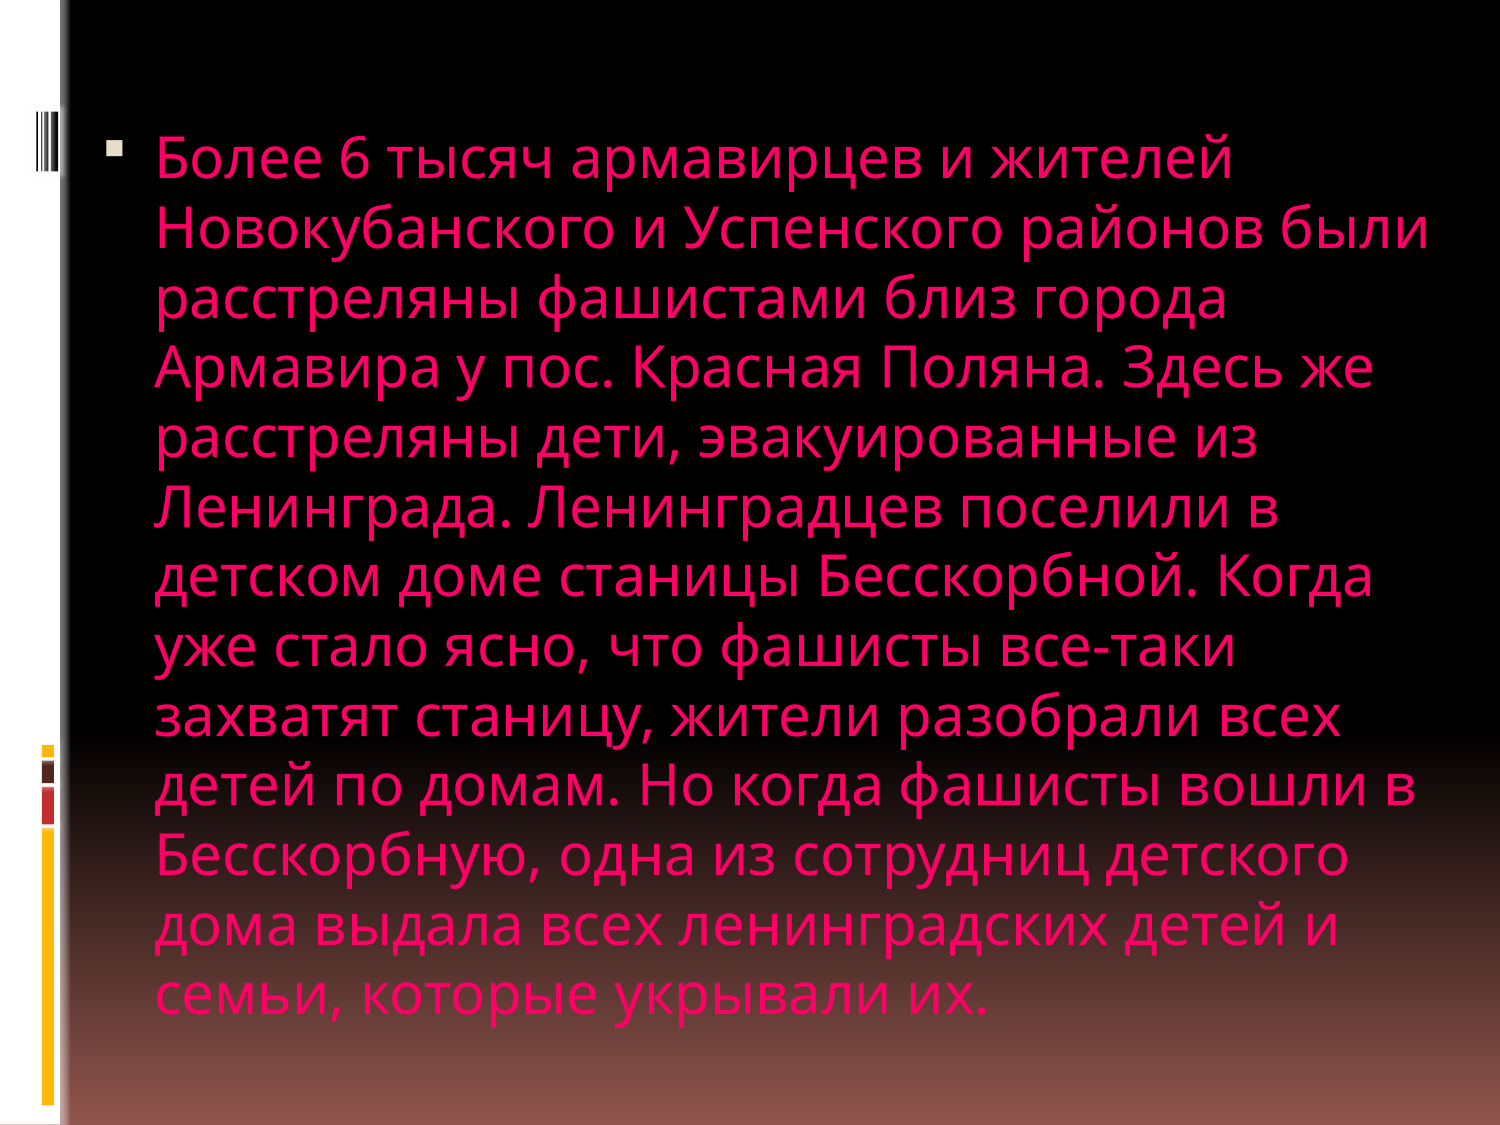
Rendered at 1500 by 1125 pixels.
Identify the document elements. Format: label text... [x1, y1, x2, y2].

list Более 6 тысяч армавирцев и жителей Новокубанского и Успенского районов были расстреляны фашистами близ города Армавира у пос. Красная Поляна. Здесь же расстреляны дети, эвакуированные из Ленинграда. Ленинградцев поселили в детском доме станицы Бесскорбной. Когда уже стало ясно, что фашисты все-таки захватят станицу, жители разобрали всех детей по домам. Но когда фашисты вошли в Бесскорбную, одна из сотрудниц детского дома выдала всех ленинградских детей и семьи, которые укрывали их. [76, 113, 1500, 1043]
